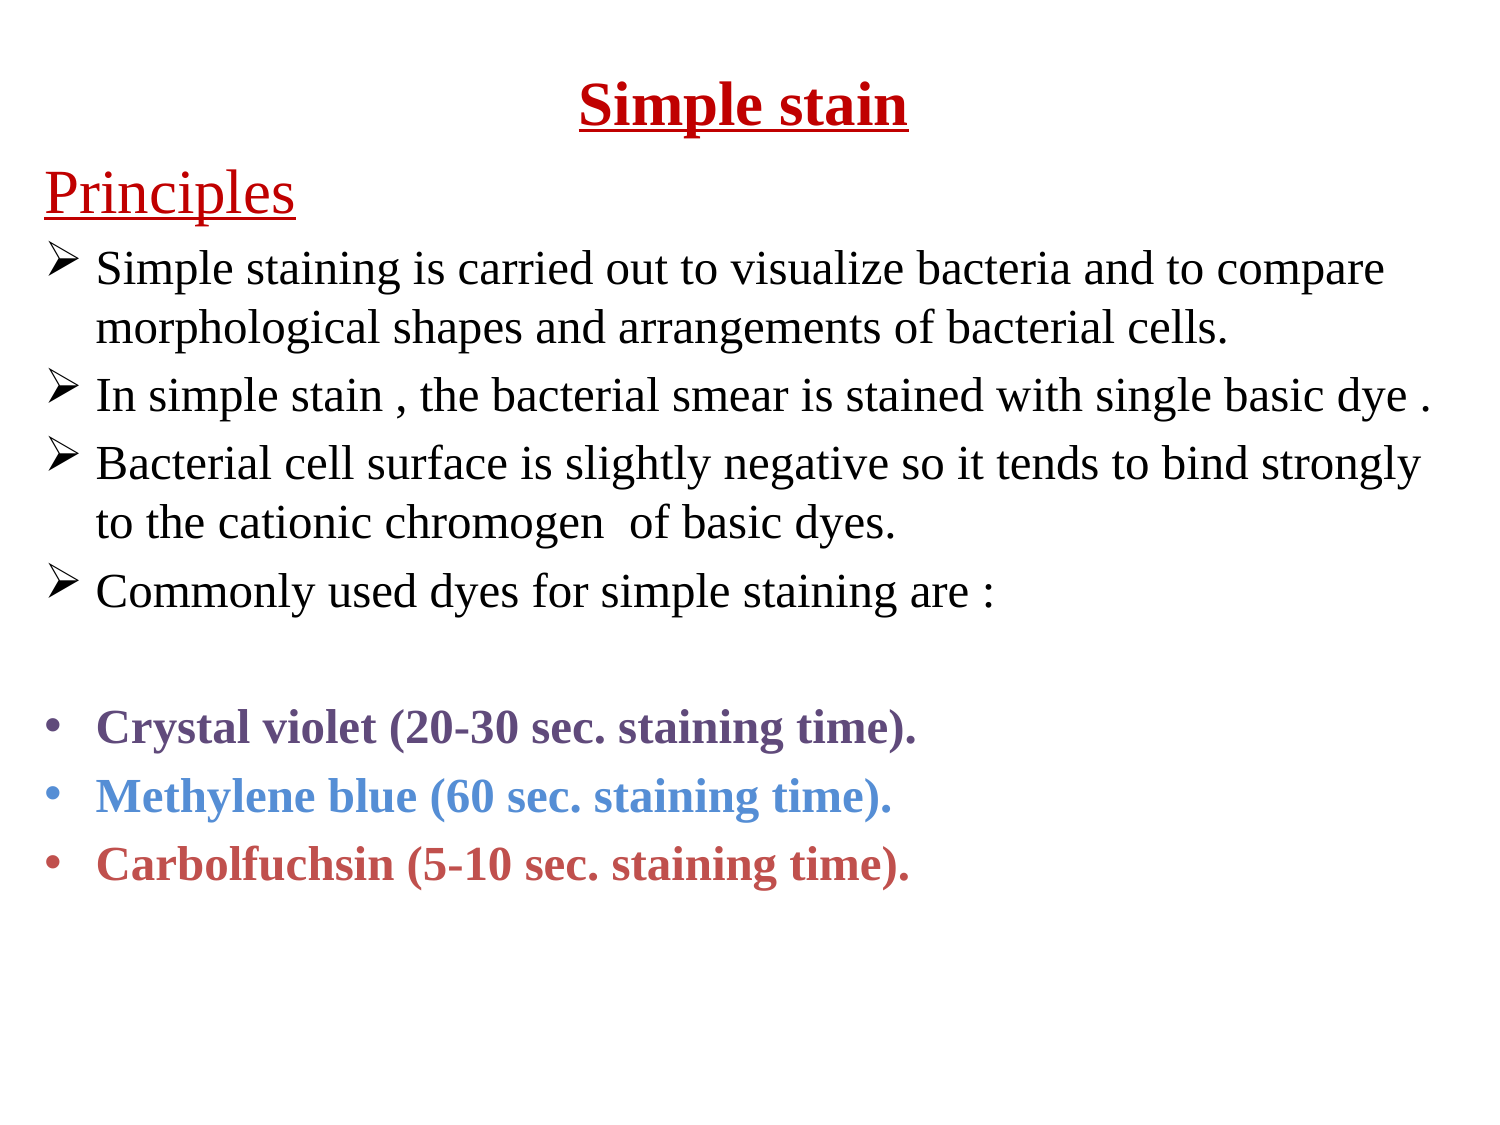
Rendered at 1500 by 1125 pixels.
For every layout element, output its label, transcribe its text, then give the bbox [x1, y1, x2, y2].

list Simple stain Principles Simple staining is carried out to visualize bacteria and to compare morphological shapes and arrangements of bacterial cells. In simple stain , the bacterial smear is stained with single basic dye . Bacterial cell surface is slightly negative so it tends to bind strongly to the cationic chromogen of basic dyes. Commonly used dyes for simple staining are : Crystal violet (20-30 sec. staining time). Methylene blue (60 sec. staining time). Carbolfuchsin (5-10 sec. staining time). [29, 54, 1459, 1083]
